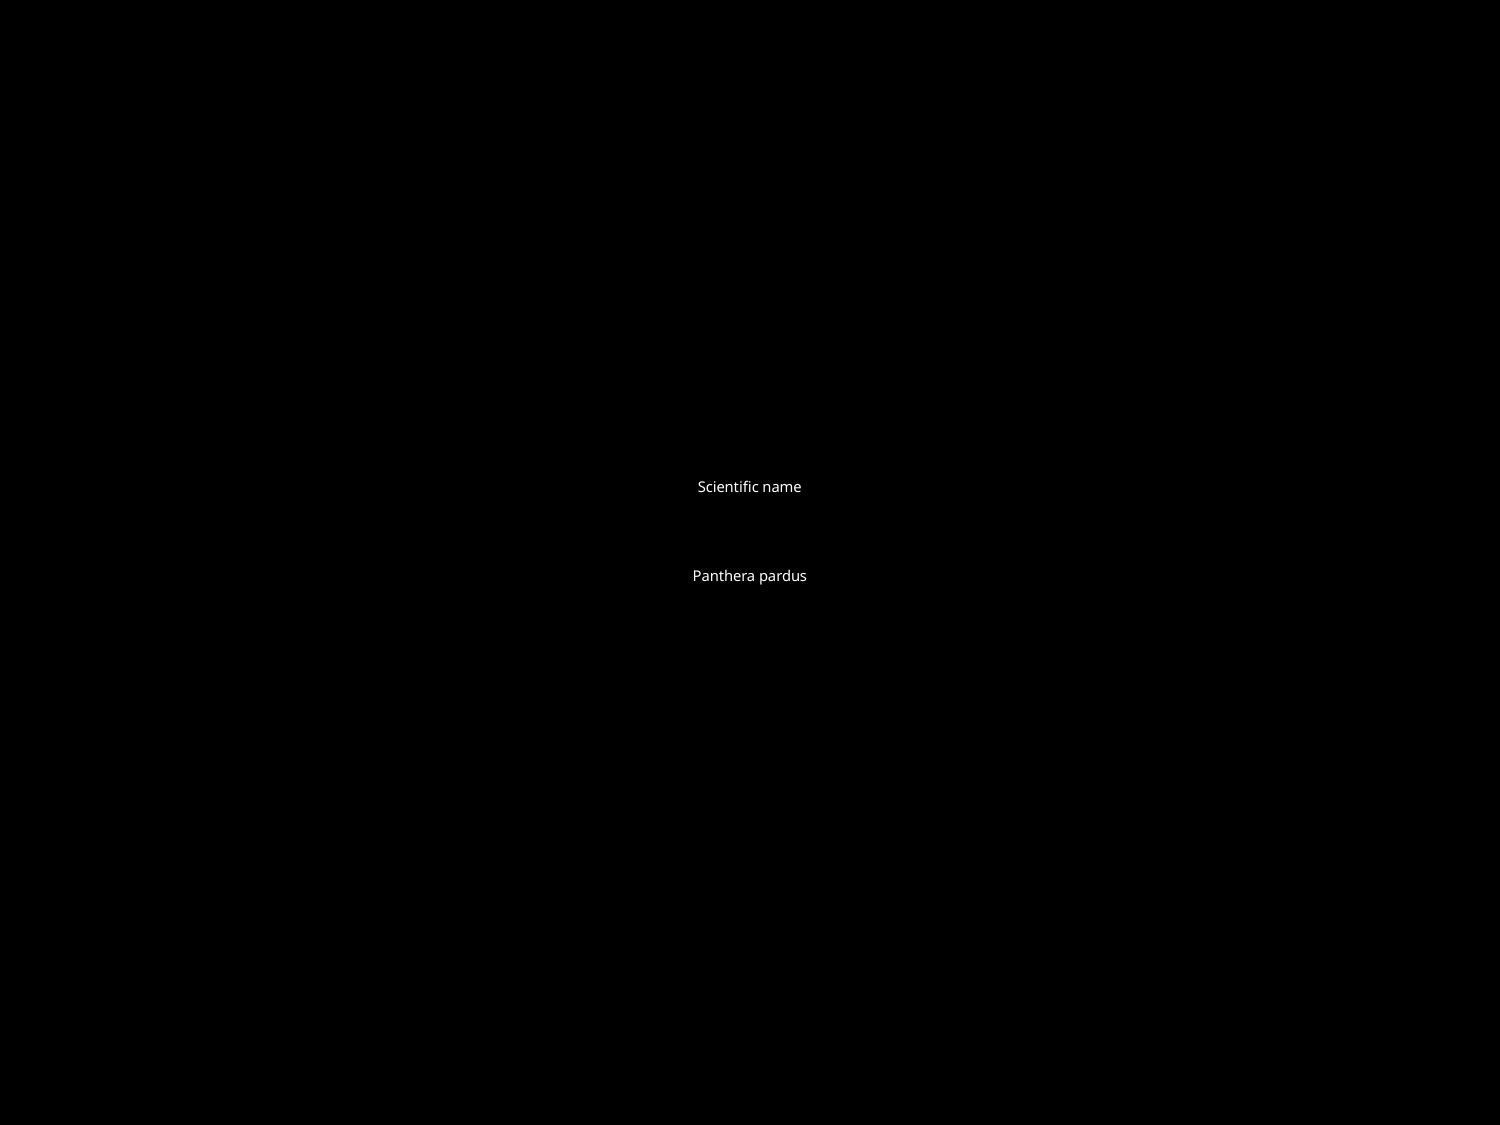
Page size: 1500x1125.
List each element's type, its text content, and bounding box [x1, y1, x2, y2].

title Scientific name Panthera pardus [75, 468, 1425, 657]
